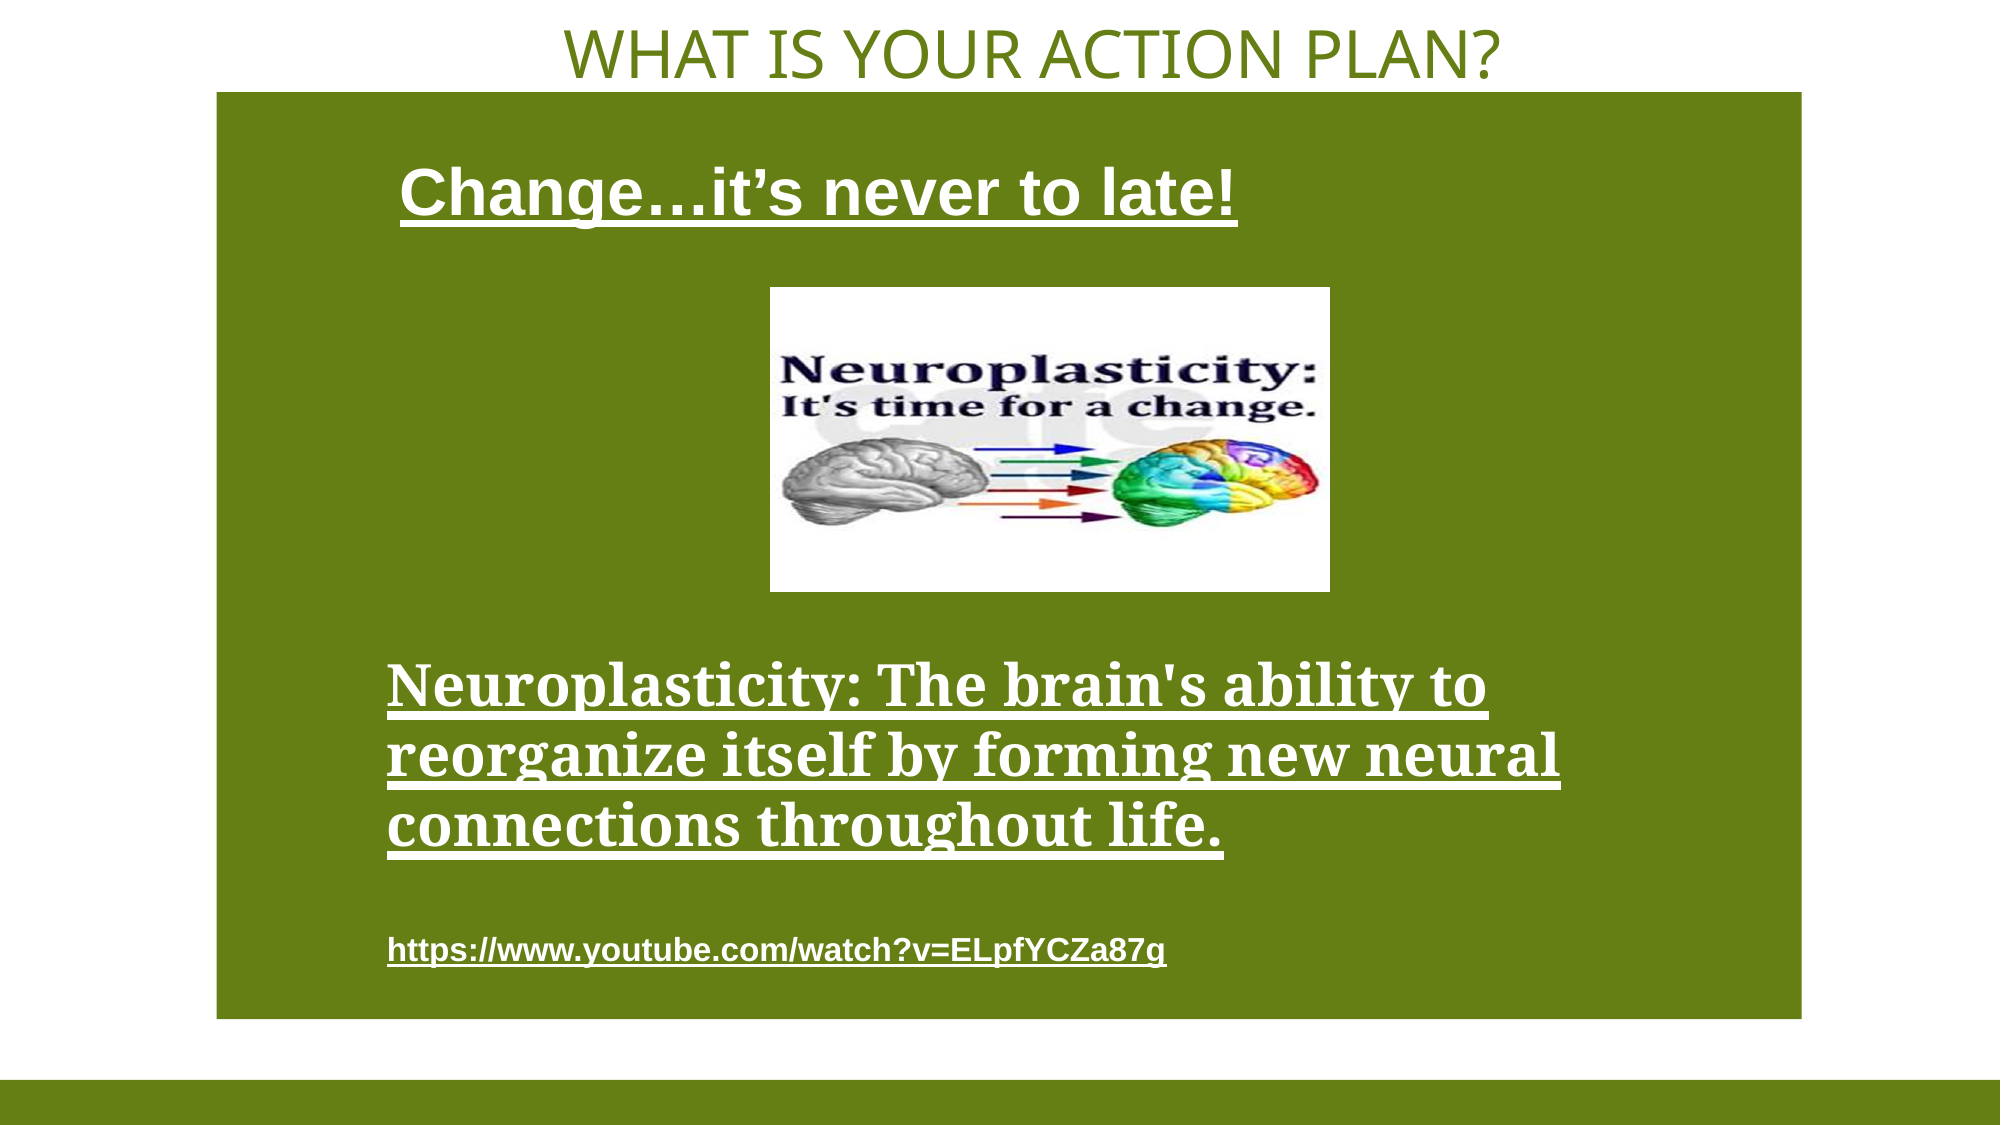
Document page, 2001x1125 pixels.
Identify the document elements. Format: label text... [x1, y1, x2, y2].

text_box [216, 92, 1802, 1020]
text_box Neuroplasticity: The brain's ability to reorganize itself by forming new neural connections throughout life. https://www.youtube.com/watch?v=ELpfYCZa87g [386, 648, 1700, 908]
picture [769, 287, 1330, 592]
title WHAT IS YOUR ACTION PLAN? [326, 0, 1737, 92]
text_box Change…it’s never to late! [399, 149, 1601, 230]
